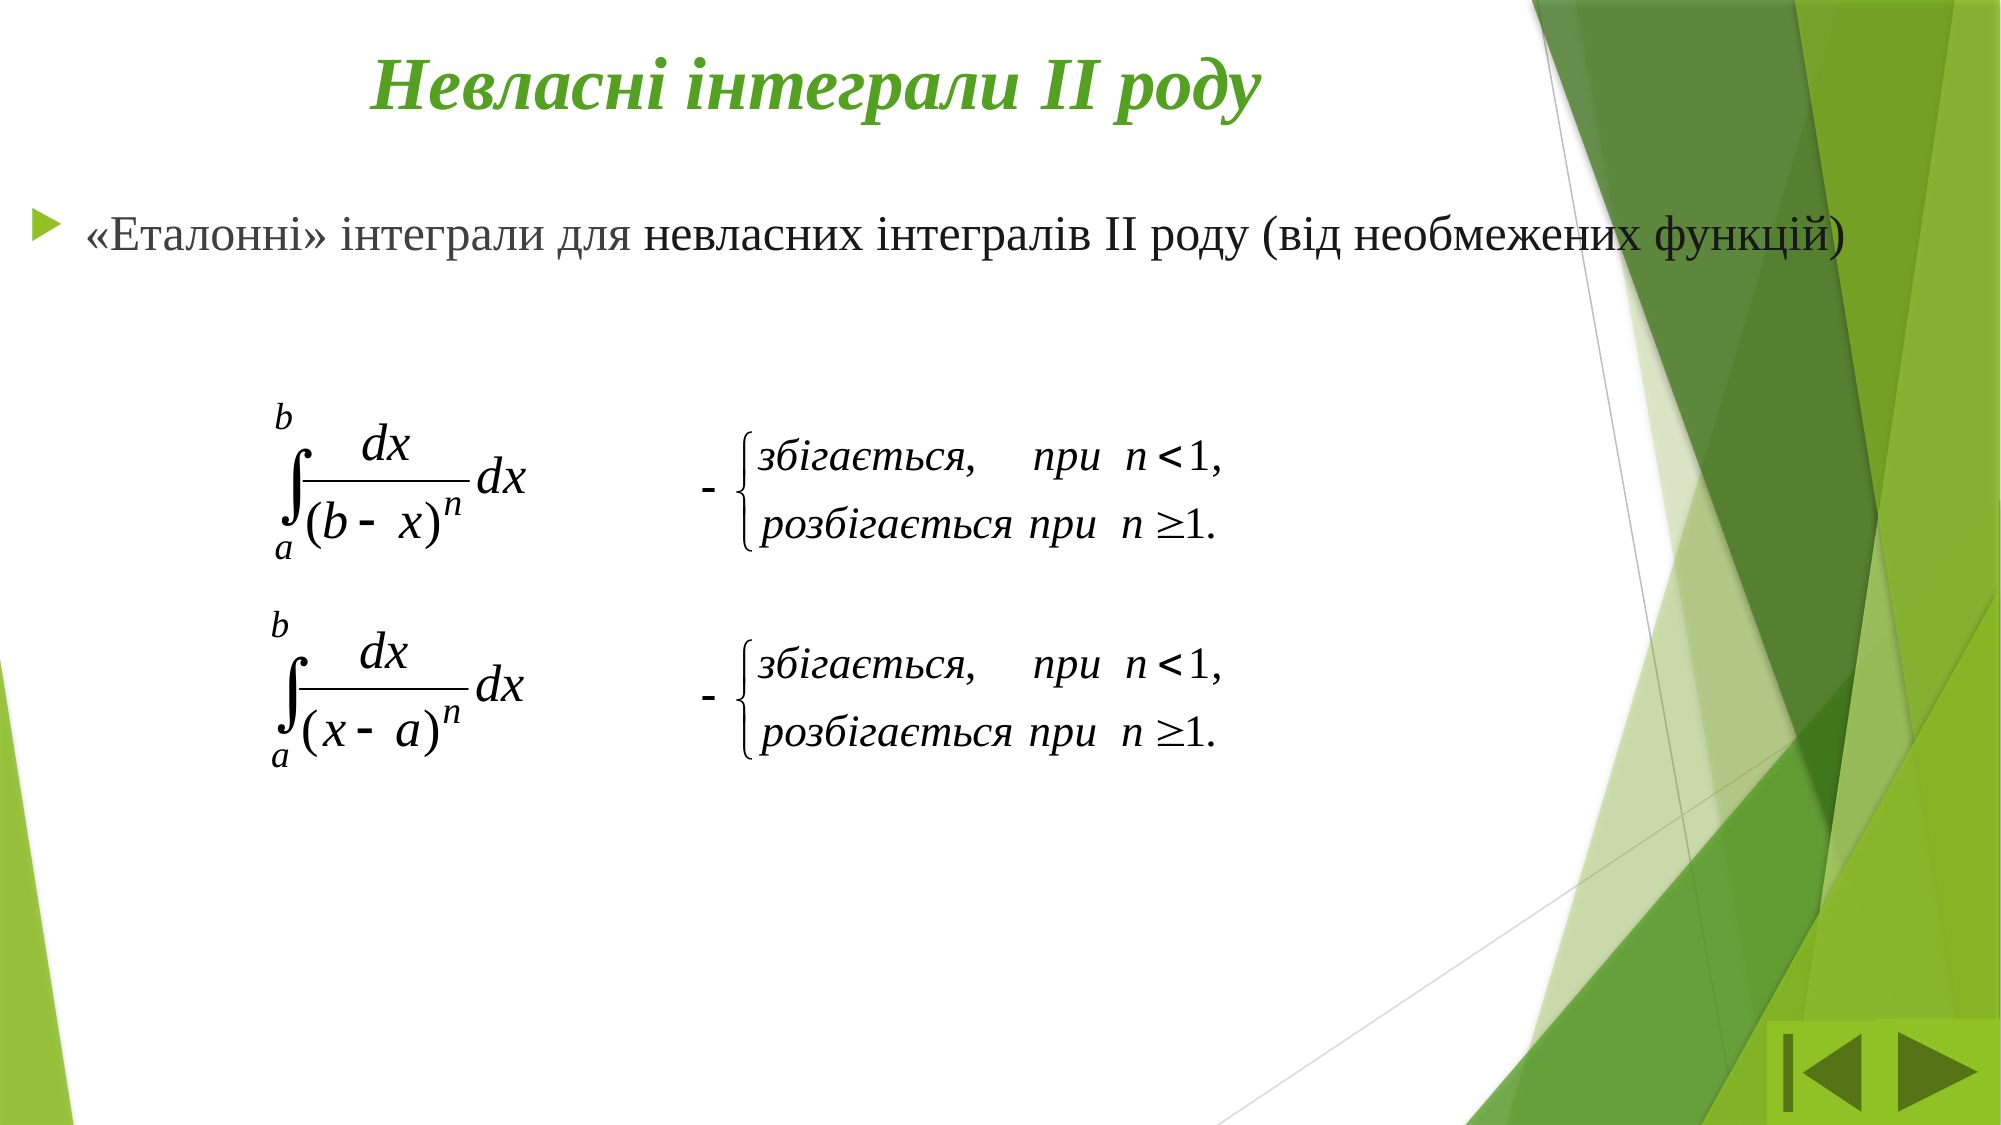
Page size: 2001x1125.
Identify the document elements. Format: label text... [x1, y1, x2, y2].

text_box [693, 632, 1229, 769]
title Невласні інтеграли IІ роду [0, 27, 1633, 162]
list «Еталонні» інтеграли для невласних інтегралів IІ роду (від необмежених функцій) [13, 192, 1897, 1105]
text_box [693, 424, 1229, 561]
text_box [261, 599, 536, 778]
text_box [265, 391, 536, 570]
text_box [1766, 1020, 1878, 1125]
text_box [1876, 1018, 2000, 1125]
